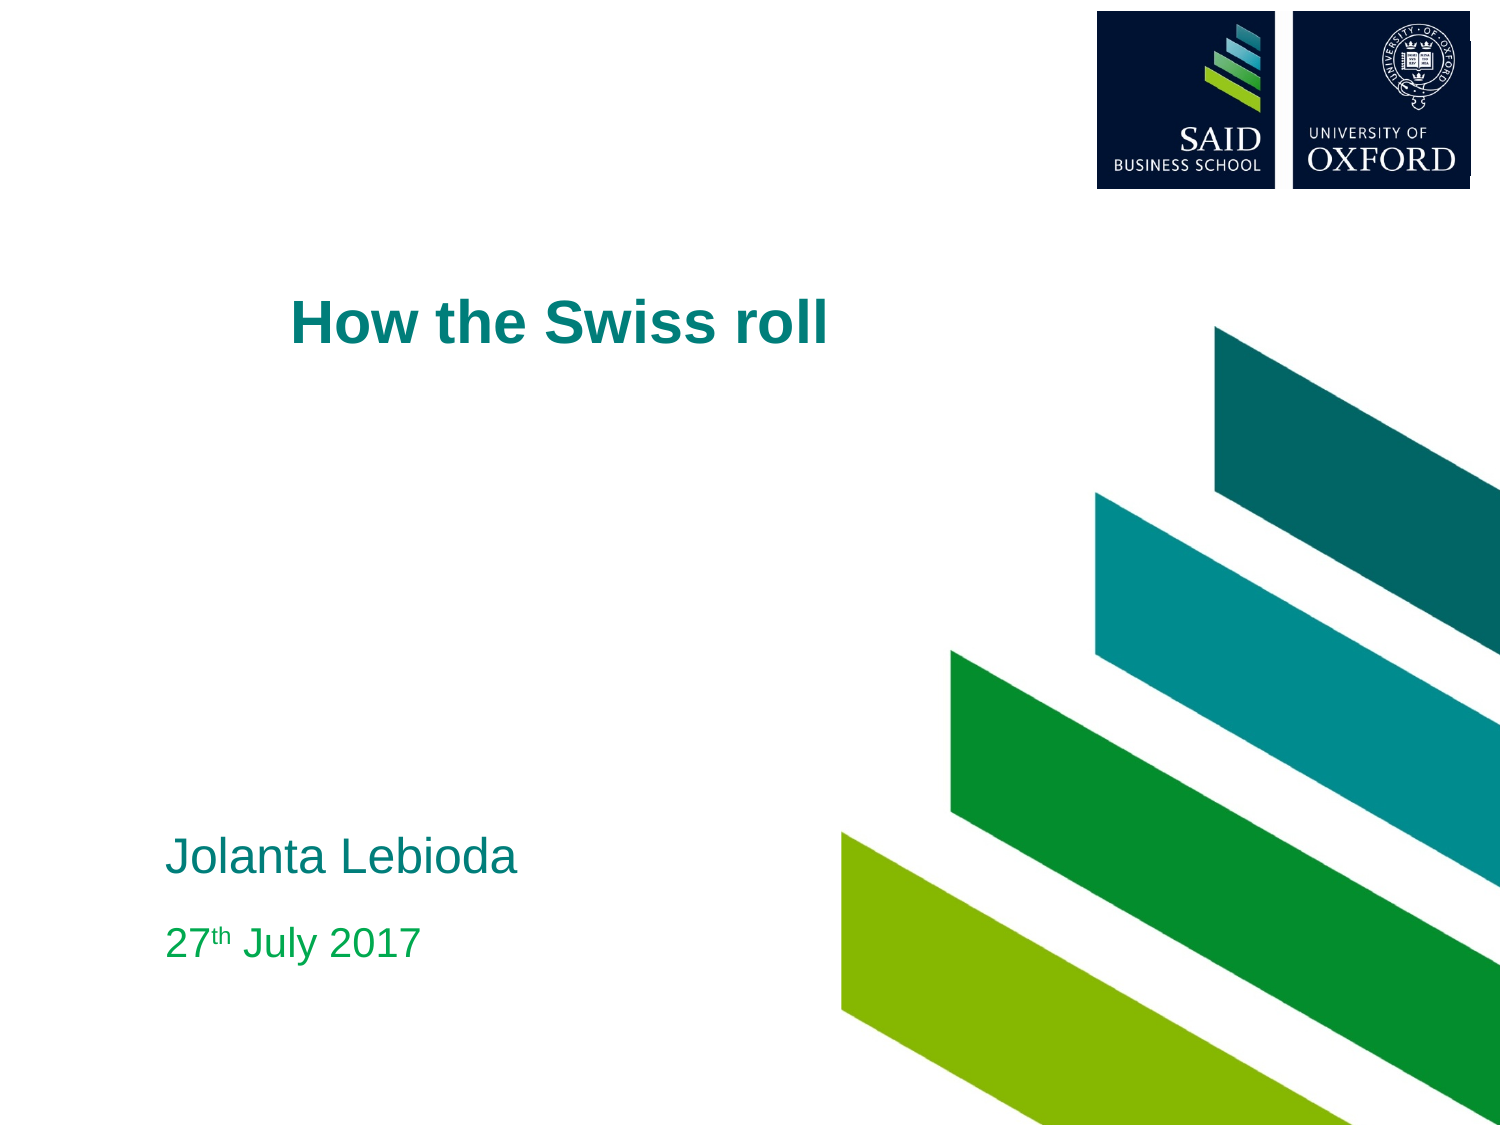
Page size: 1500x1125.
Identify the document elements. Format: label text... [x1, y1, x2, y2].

title How the Swiss roll [50, 275, 1070, 513]
picture [841, 326, 1500, 1125]
subtitle Jolanta Lebioda [150, 800, 1023, 907]
picture [1097, 11, 1471, 189]
list 27th July 2017 [150, 887, 1013, 994]
